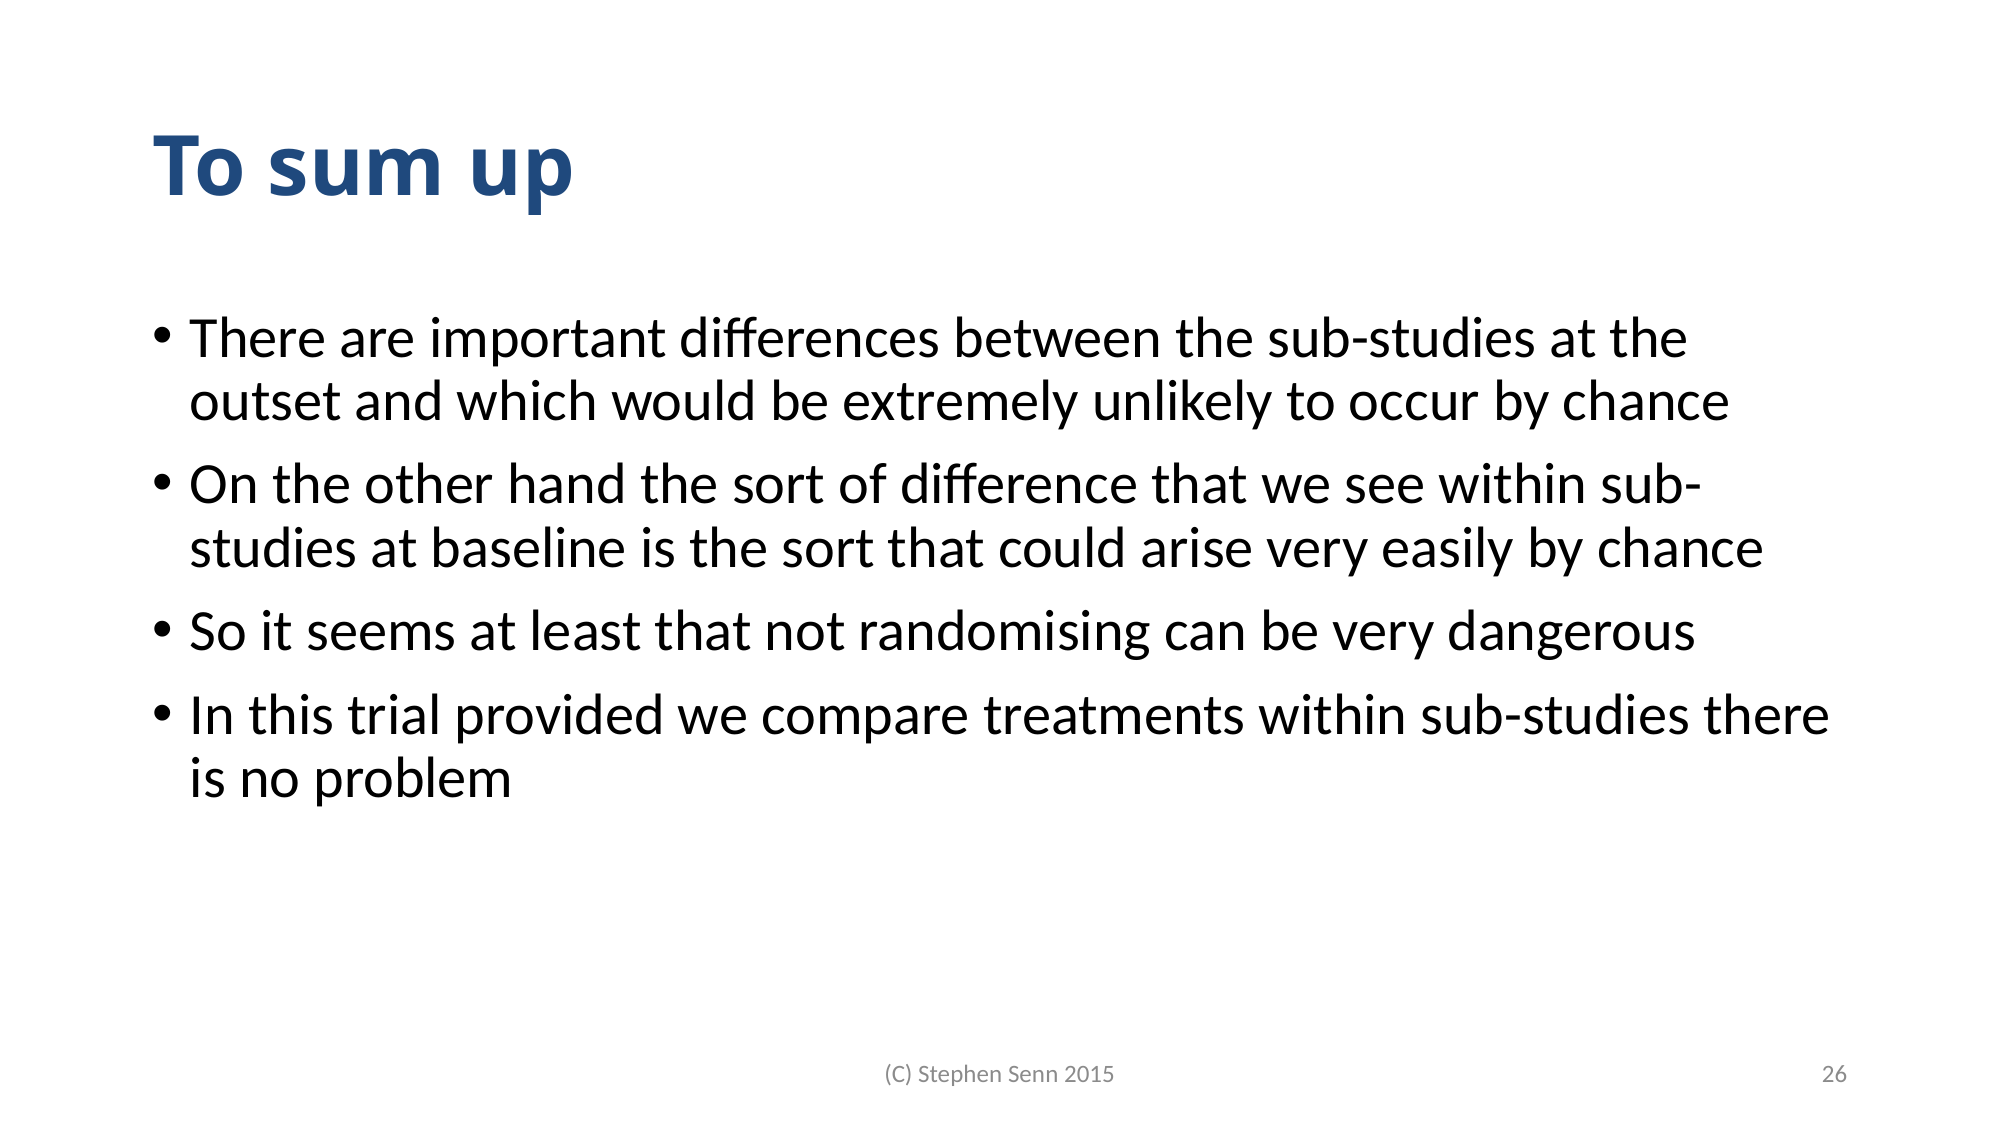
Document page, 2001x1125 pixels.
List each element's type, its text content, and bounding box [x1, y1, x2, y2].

title To sum up [137, 59, 1863, 278]
list There are important differences between the sub-studies at the outset and which would be extremely unlikely to occur by chance On the other hand the sort of difference that we see within sub-studies at baseline is the sort that could arise very easily by chance So it seems at least that not randomising can be very dangerous In this trial provided we compare treatments within sub-studies there is no problem [137, 299, 1863, 1014]
footer (C) Stephen Senn 2015 [662, 1042, 1338, 1103]
slide_number 26 [1412, 1042, 1863, 1103]
